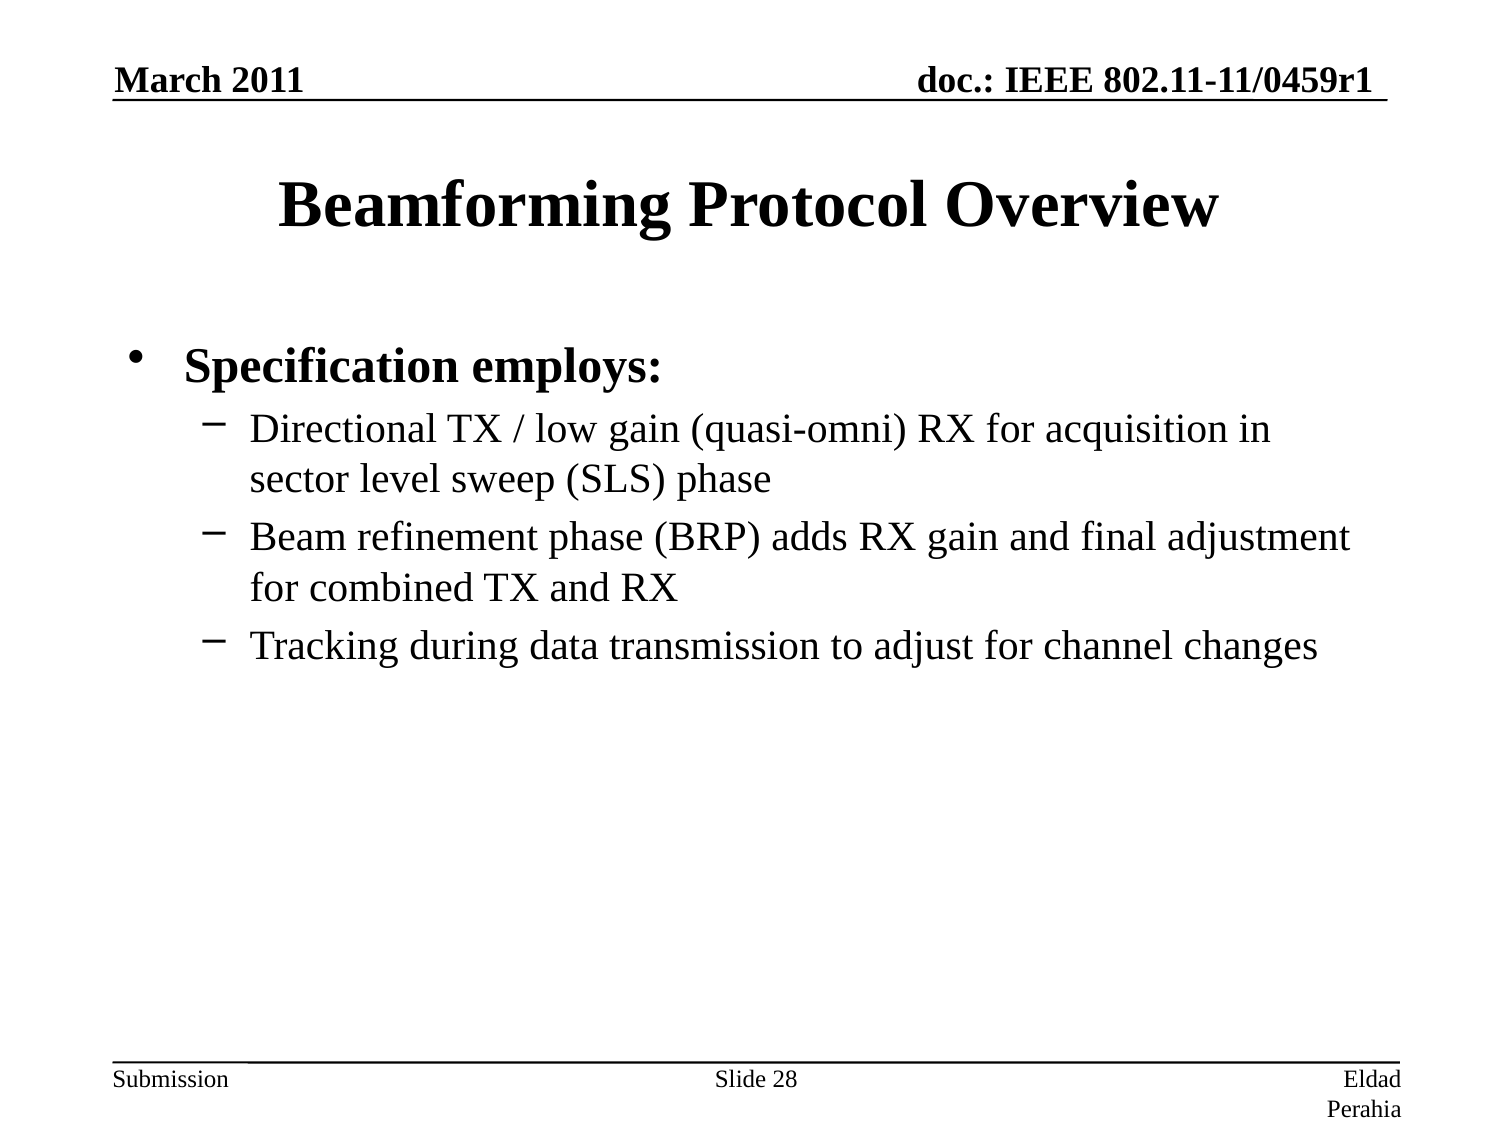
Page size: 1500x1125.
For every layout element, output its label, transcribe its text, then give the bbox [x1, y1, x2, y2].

title Beamforming Protocol Overview [112, 112, 1388, 288]
slide_number Slide 28 [712, 1061, 800, 1093]
footer Eldad Perahia, Intel Corporation [1324, 1061, 1402, 1093]
list Specification employs: Directional TX / low gain (quasi-omni) RX for acquisition in sector level sweep (SLS) phase Beam refinement phase (BRP) adds RX gain and final adjustment for combined TX and RX Tracking during data transmission to adjust for channel changes [112, 324, 1388, 1001]
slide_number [114, 54, 307, 101]
